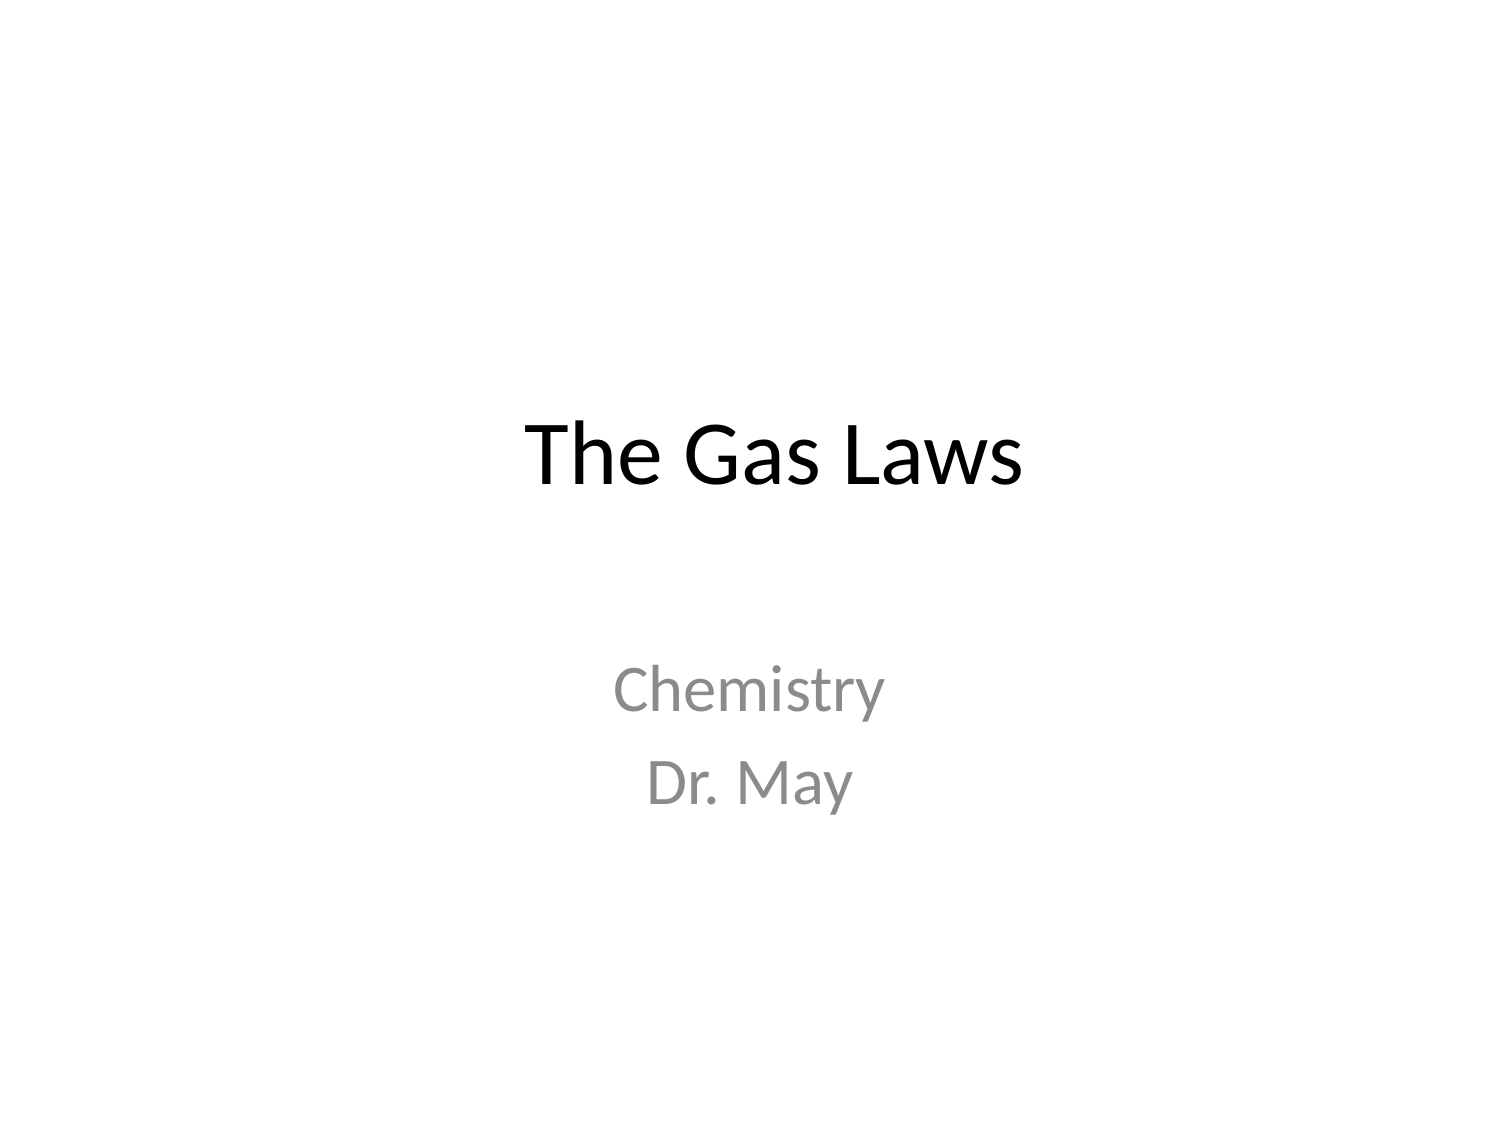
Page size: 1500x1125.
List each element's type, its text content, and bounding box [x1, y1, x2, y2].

title The Gas Laws [162, 357, 1388, 538]
subtitle Chemistry Dr. May [225, 637, 1275, 925]
